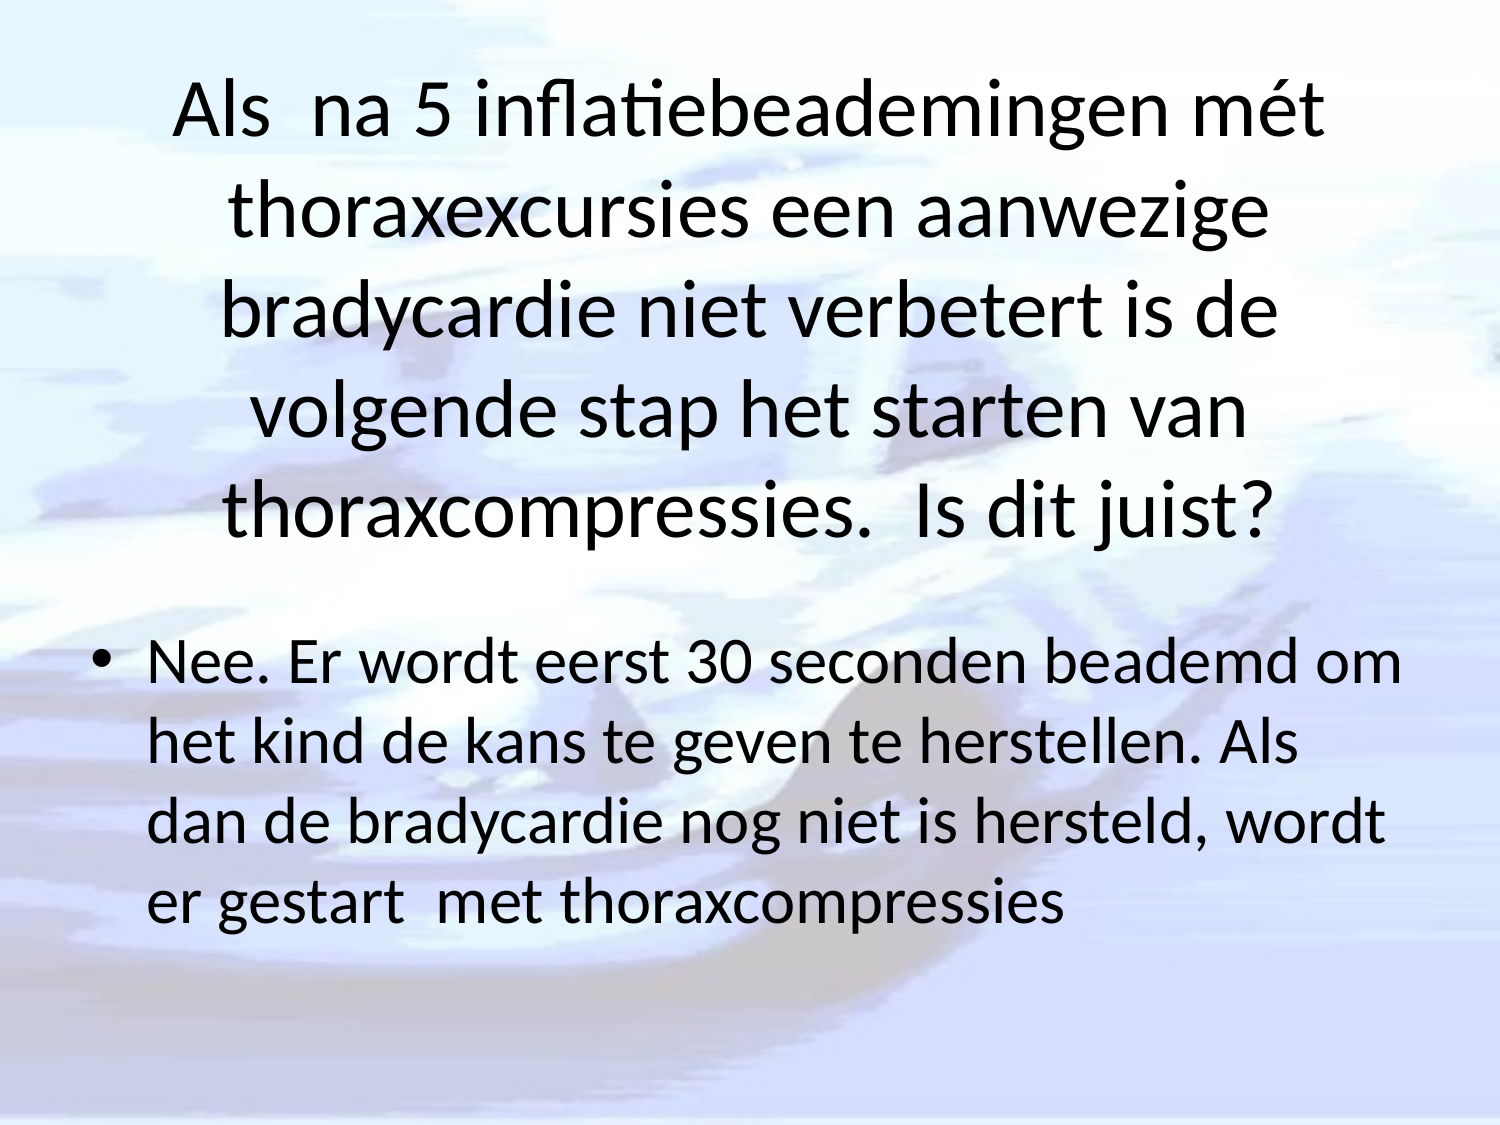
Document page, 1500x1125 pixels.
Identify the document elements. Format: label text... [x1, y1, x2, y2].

title Als na 5 inflatiebeademingen mét thoraxexcursies een aanwezige bradycardie niet verbetert is de volgende stap het starten van thoraxcompressies. Is dit juist? [75, 45, 1425, 563]
picture [0, 0, 1500, 1125]
list Nee. Er wordt eerst 30 seconden beademd om het kind de kans te geven te herstellen. Als dan de bradycardie nog niet is hersteld, wordt er gestart met thoraxcompressies [75, 609, 1425, 1005]
